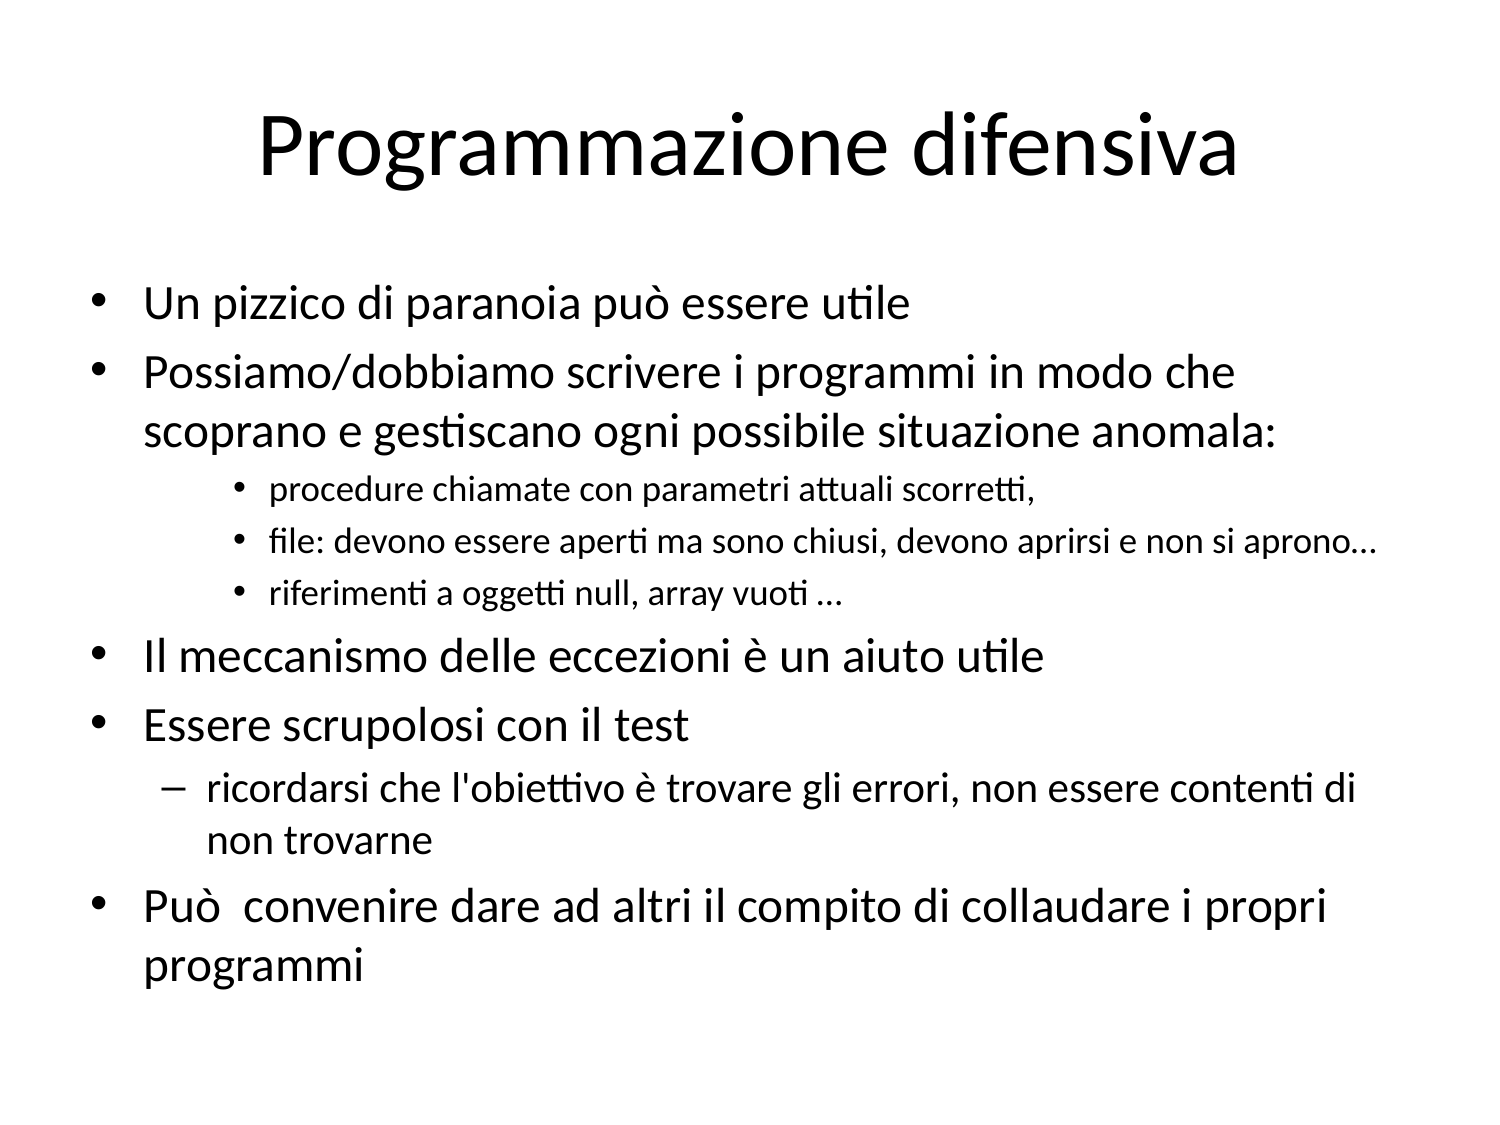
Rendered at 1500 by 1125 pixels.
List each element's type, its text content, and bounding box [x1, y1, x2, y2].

list Un pizzico di paranoia può essere utile Possiamo/dobbiamo scrivere i programmi in modo che scoprano e gestiscano ogni possibile situazione anomala: procedure chiamate con parametri attuali scorretti, file: devono essere aperti ma sono chiusi, devono aprirsi e non si aprono… riferimenti a oggetti null, array vuoti … Il meccanismo delle eccezioni è un aiuto utile Essere scrupolosi con il test ricordarsi che l'obiettivo è trovare gli errori, non essere contenti di non trovarne Può convenire dare ad altri il compito di collaudare i propri programmi [75, 262, 1425, 1005]
title Programmazione difensiva [75, 45, 1425, 233]
